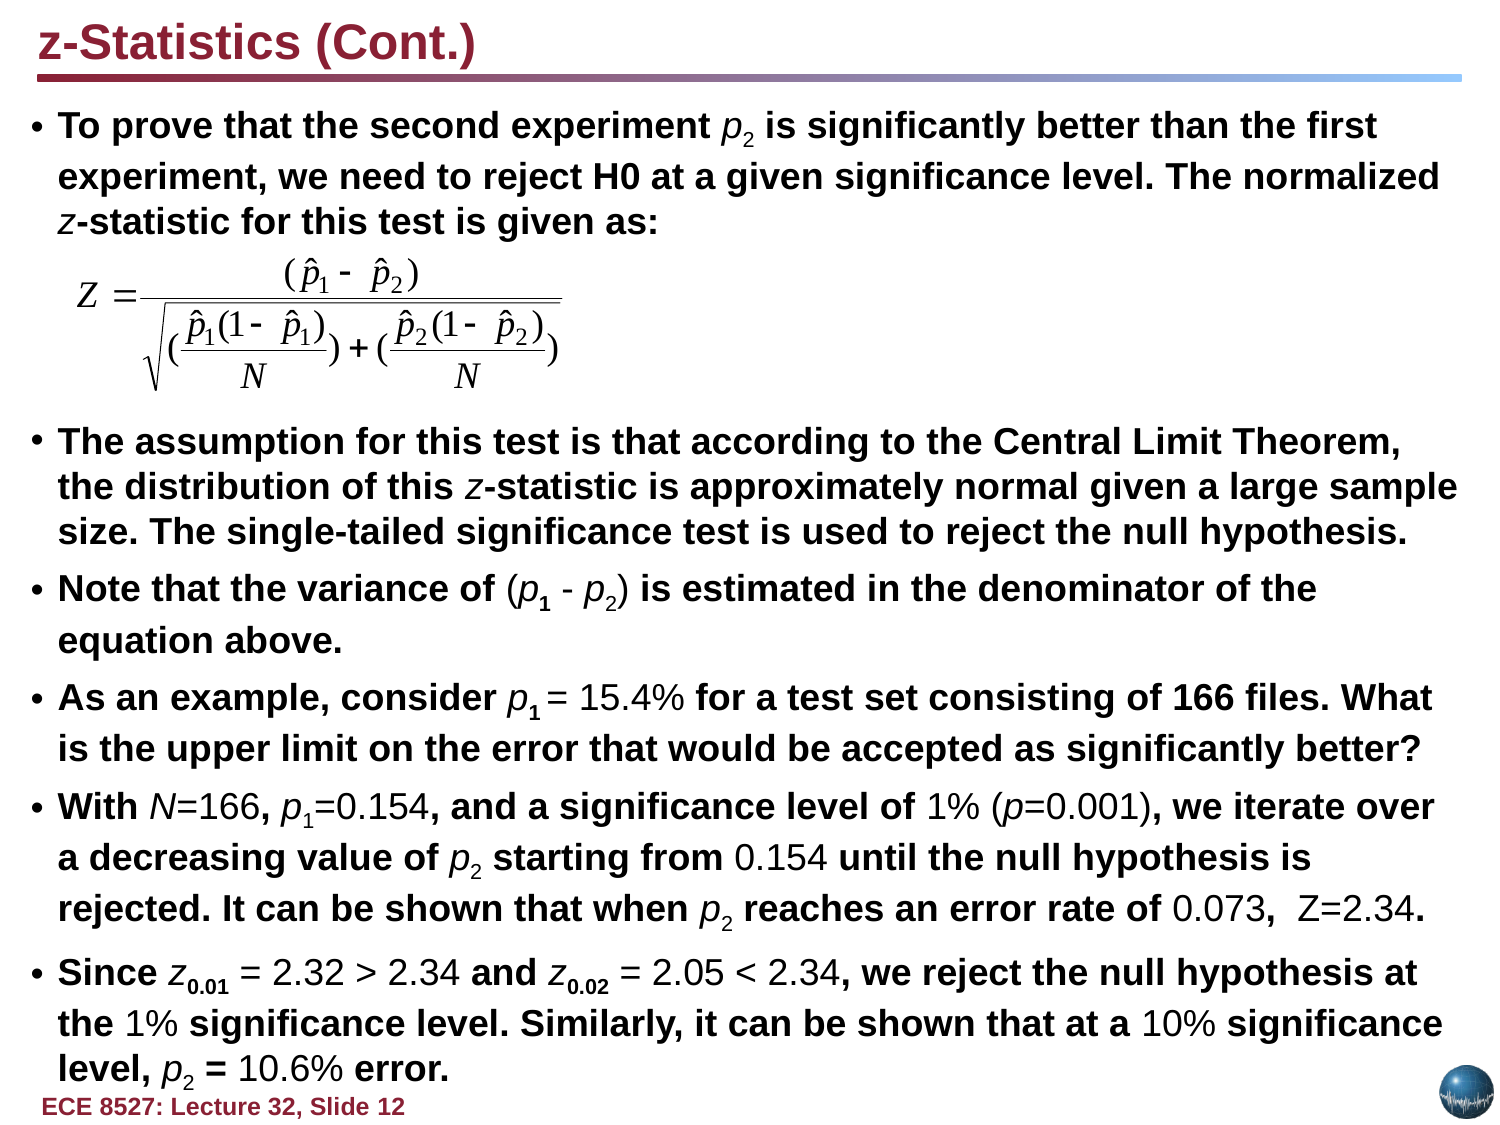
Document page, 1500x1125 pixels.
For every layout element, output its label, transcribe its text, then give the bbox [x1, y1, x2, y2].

text_box z-Statistics (Cont.) [37, 9, 1425, 70]
text_box To prove that the second experiment p2 is significantly better than the first experiment, we need to reject H0 at a given significance level. The normalized z-statistic for this test is given as: The assumption for this test is that according to the Central Limit Theorem, the distribution of this z-statistic is approximately normal given a large sample size. The single-tailed significance test is used to reject the null hypothesis. Note that the variance of (p1 - p2) is estimated in the denominator of the equation above. As an example, consider p1 = 15.4% for a test set consisting of 166 files. What is the upper limit on the error that would be accepted as significantly better? With N=166, p1=0.154, and a significance level of 1% (p=0.001), we iterate over a decreasing value of p2 starting from 0.154 until the null hypothesis is rejected. It can be shown that when p2 reaches an error rate of 0.073, Z=2.34. Since z0.01 = 2.32 > 2.34 and z0.02 = 2.05 < 2.34, we reject the null hypothesis at the 1% significance level. Similarly, it can be shown that at a 10% significance level, p2 = 10.6% error. [30, 100, 1462, 1095]
picture [1439, 1065, 1494, 1119]
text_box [72, 251, 567, 396]
